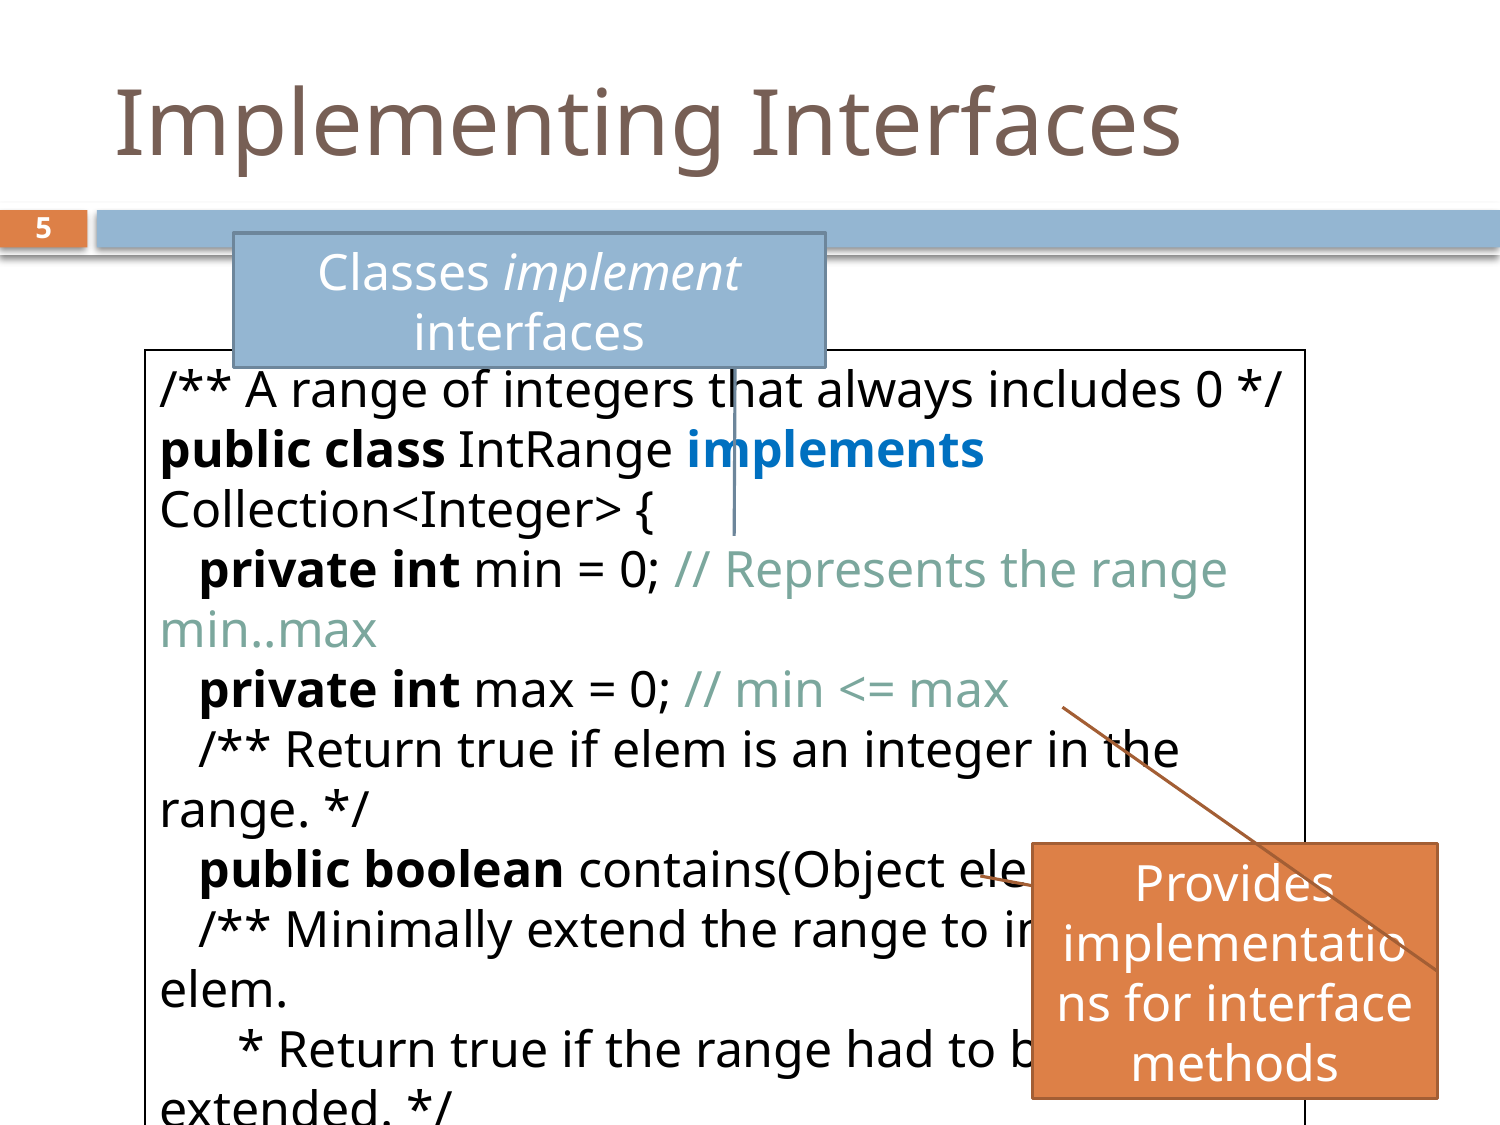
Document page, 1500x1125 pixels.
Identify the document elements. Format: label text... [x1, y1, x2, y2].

text_box Classes implement interfaces [232, 231, 827, 536]
slide_number 5 [0, 208, 88, 249]
title Implementing Interfaces [99, 37, 1438, 200]
text_box /** A range of integers that always includes 0 */ public class IntRange implements Collection<Integer> { private int min = 0; // Represents the range min..max private int max = 0; // min <= max /** Return true if elem is an integer in the range. */ public boolean contains(Object elem) {…} /** Minimally extend the range to include elem. * Return true if the range had to be extended. */ public boolean add(Integer elem) {…} } [144, 349, 1306, 1125]
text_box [1032, 706, 1438, 1101]
